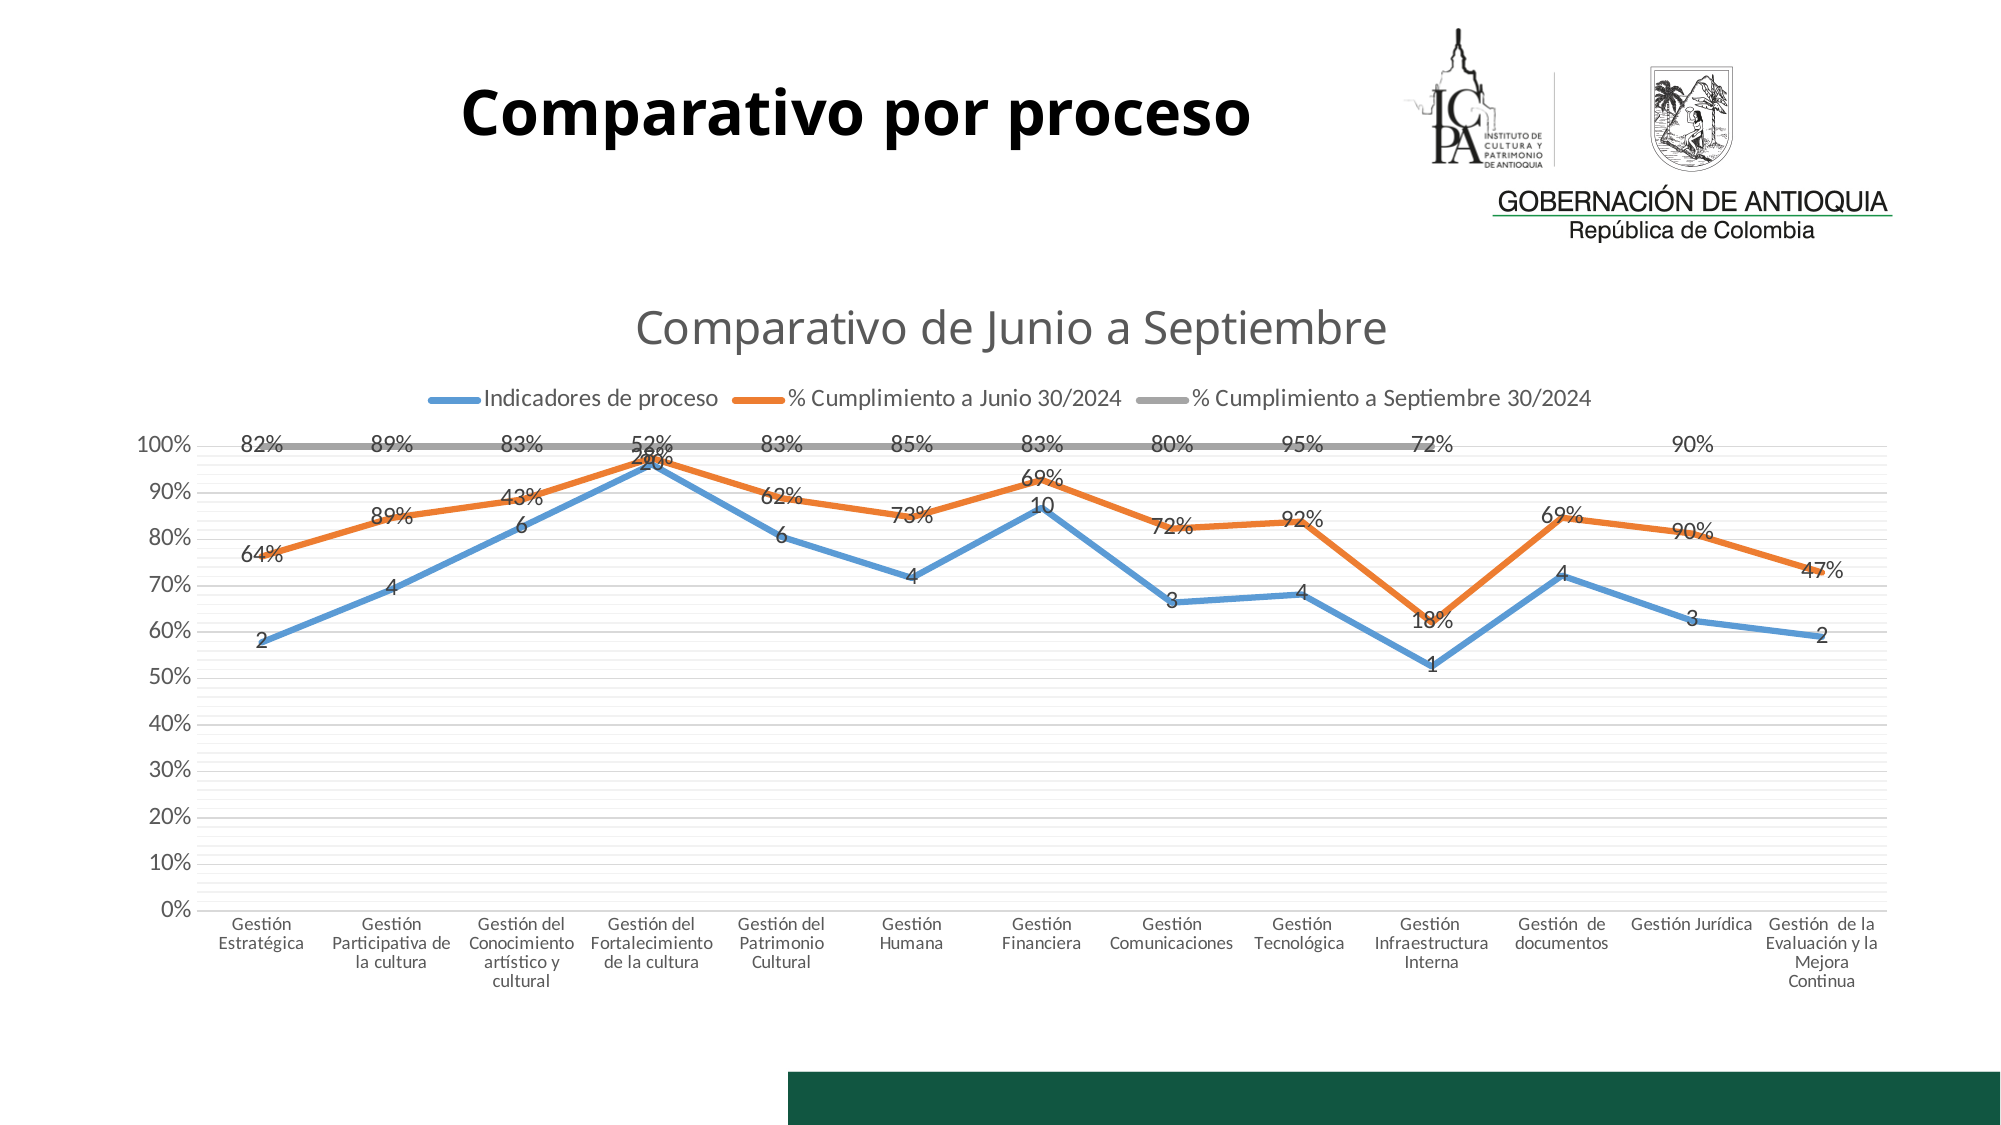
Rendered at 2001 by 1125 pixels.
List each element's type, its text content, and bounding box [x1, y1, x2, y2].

text_box Comparativo por proceso [188, 72, 1369, 157]
chart [99, 259, 1924, 1007]
picture [0, 0, 2001, 1125]
